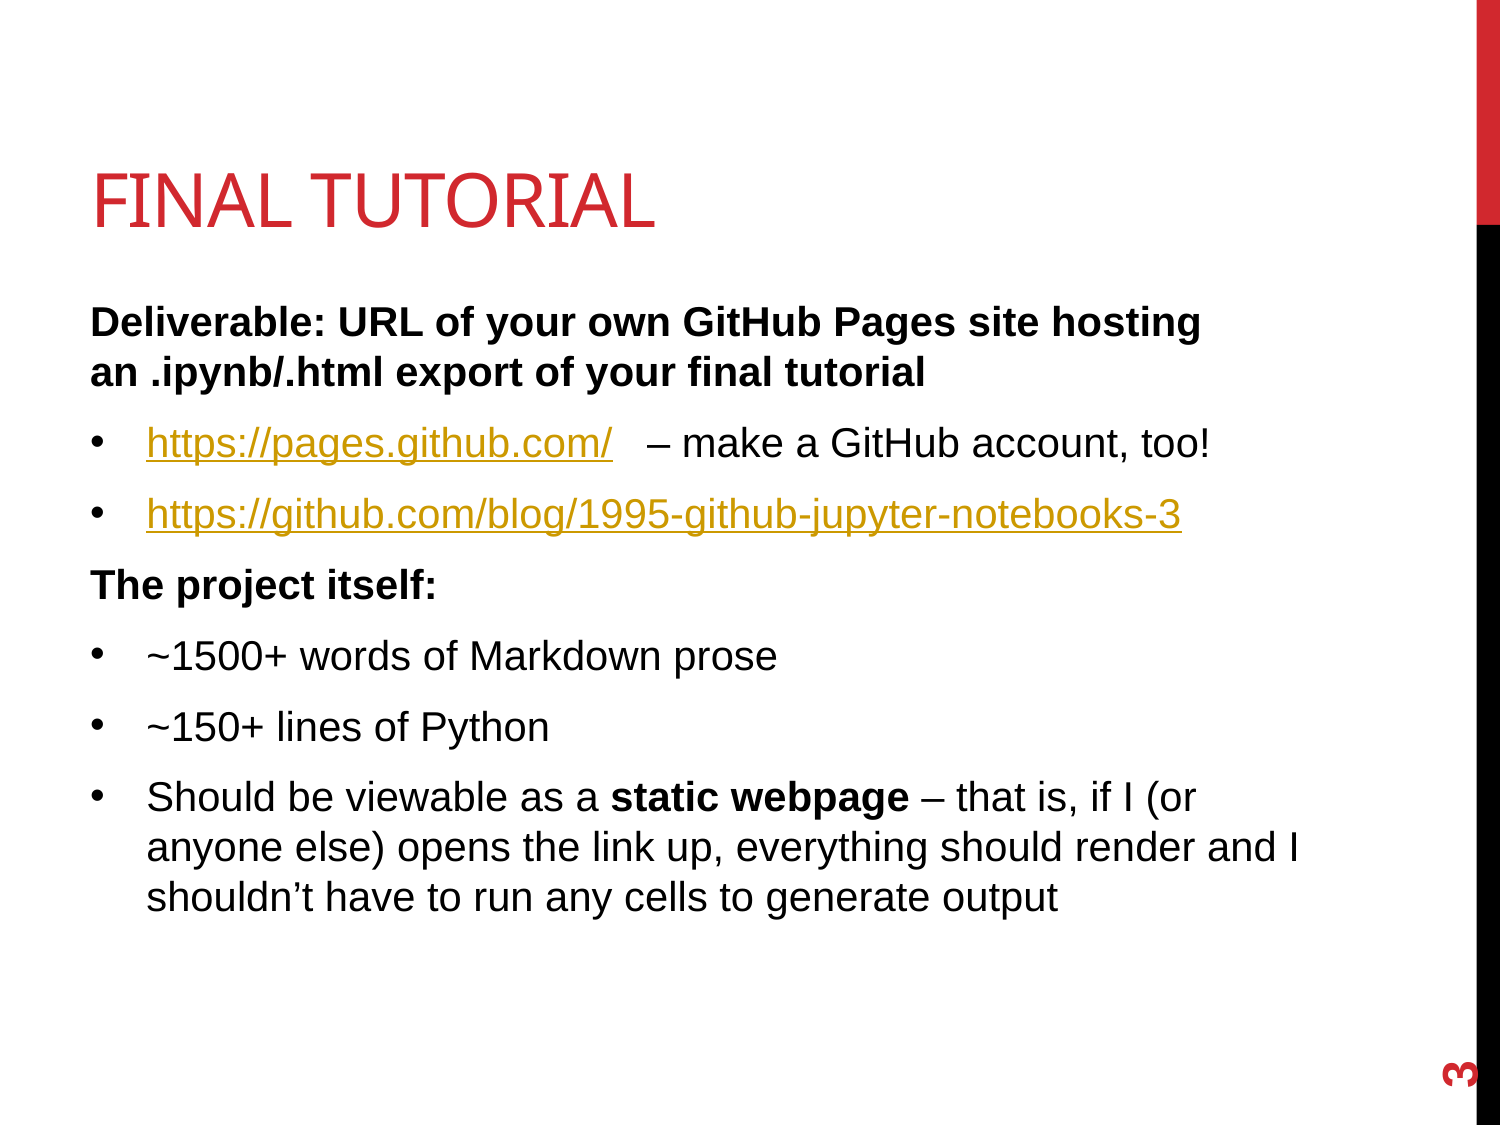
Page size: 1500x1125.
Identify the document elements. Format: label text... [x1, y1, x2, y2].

slide_number 3 [1427, 887, 1488, 1104]
title Final Tutorial [75, 25, 1025, 250]
list Deliverable: URL of your own GitHub Pages site hosting an .ipynb/.html export of your final tutorial https://pages.github.com/ – make a GitHub account, too! https://github.com/blog/1995-github-jupyter-notebooks-3 The project itself: ~1500+ words of Markdown prose ~150+ lines of Python Should be viewable as a static webpage – that is, if I (or anyone else) opens the link up, everything should render and I shouldn’t have to run any cells to generate output [75, 287, 1325, 1005]
